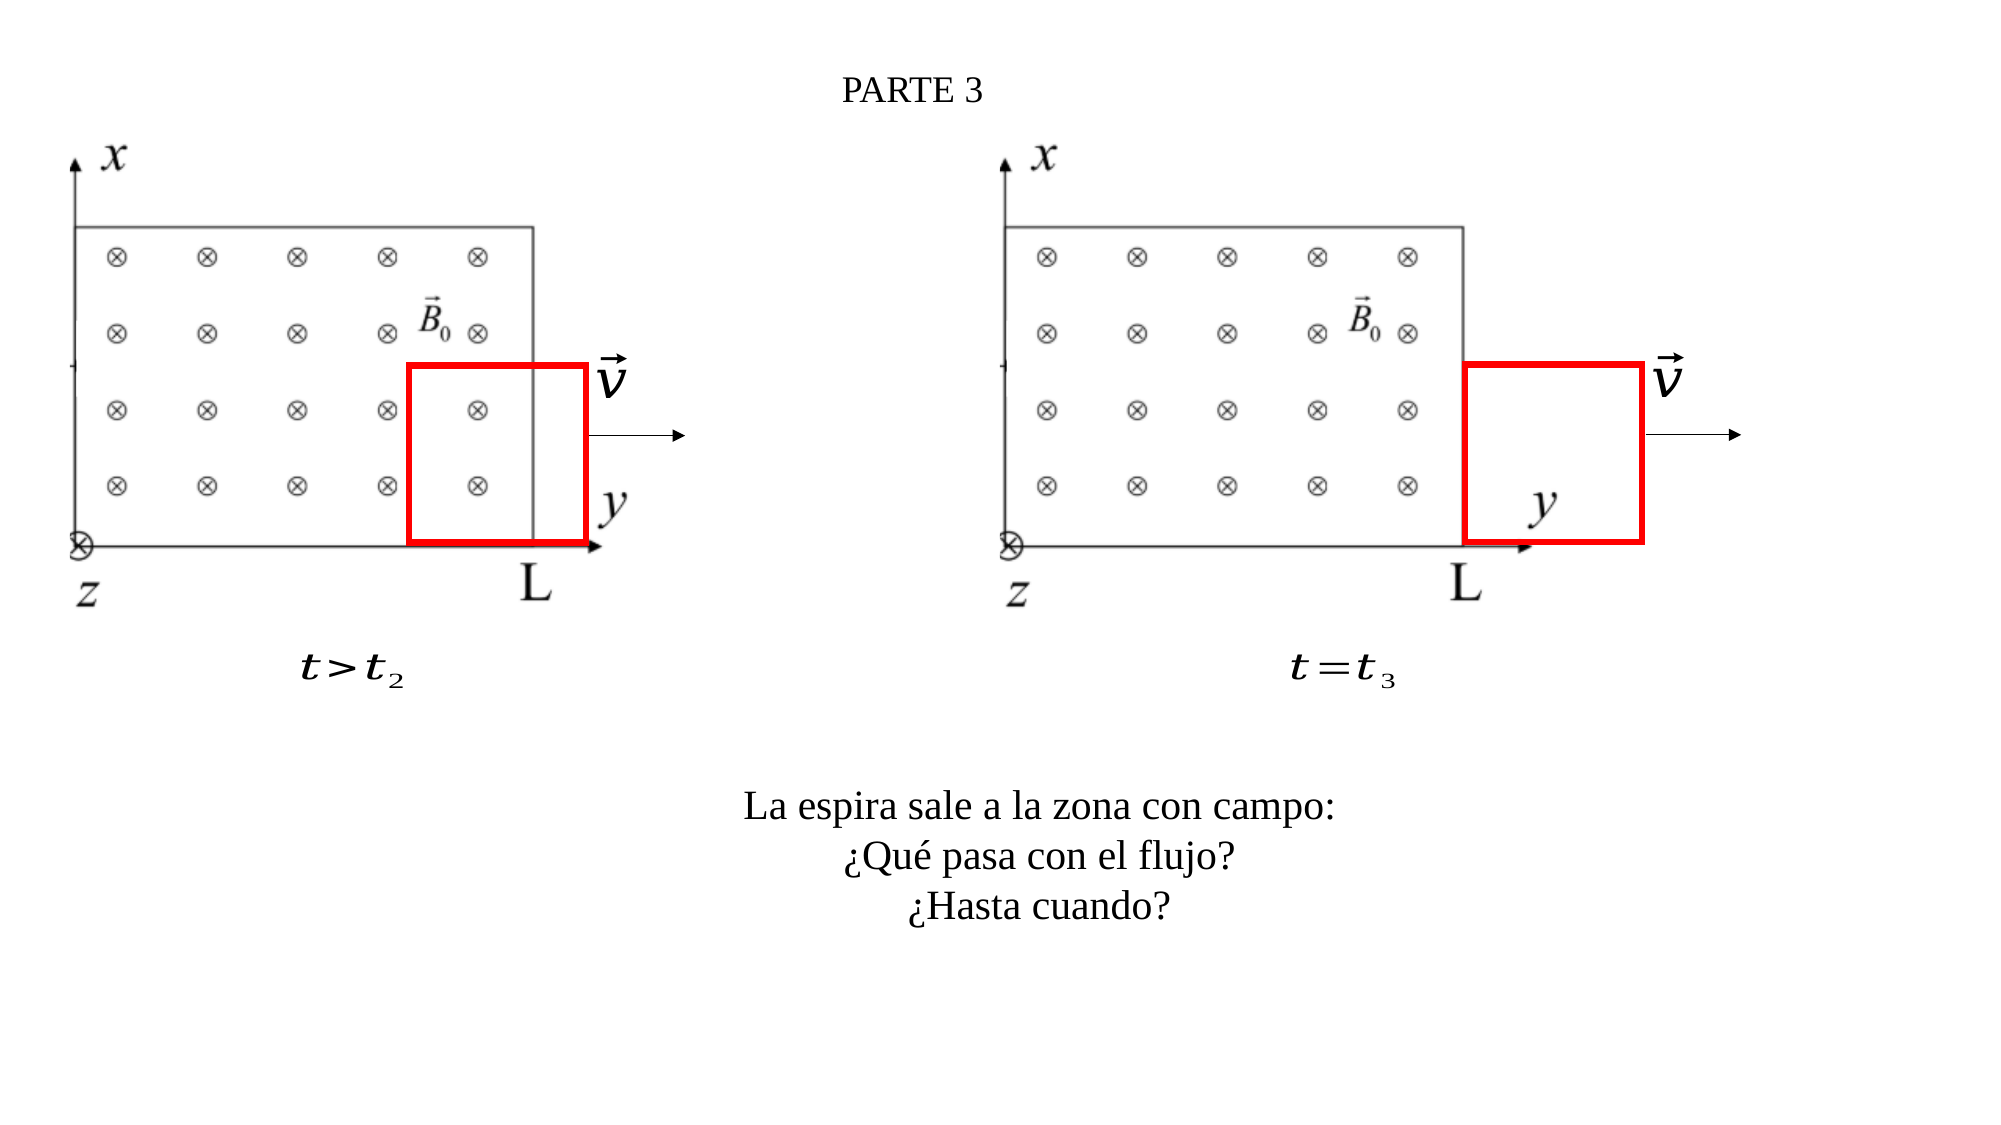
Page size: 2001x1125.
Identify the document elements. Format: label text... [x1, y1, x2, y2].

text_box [69, 87, 685, 630]
text_box [1615, 364, 1643, 543]
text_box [999, 87, 1615, 630]
text_box PARTE 3 [827, 57, 999, 118]
text_box La espira sale a la zona con campo: ¿Qué pasa con el flujo? ¿Hasta cuando? [626, 770, 1453, 936]
